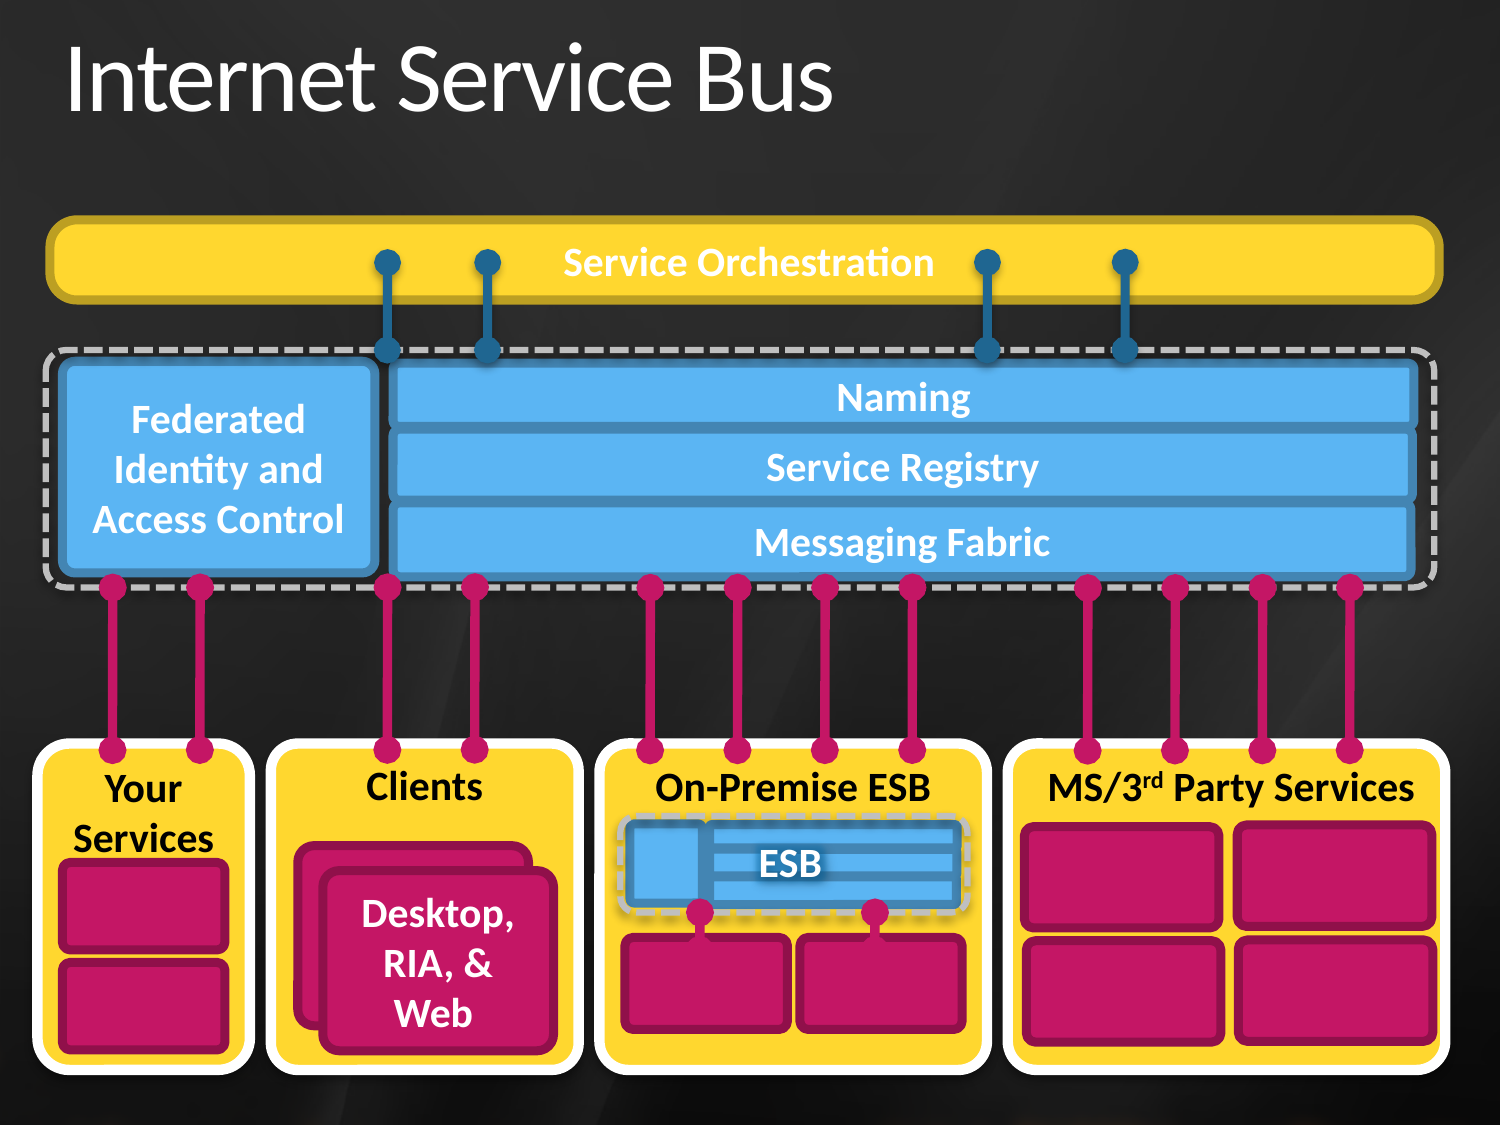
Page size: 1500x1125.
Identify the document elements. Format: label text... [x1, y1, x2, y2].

text_box Your Services [32, 738, 256, 1076]
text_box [1024, 824, 1434, 1043]
text_box [620, 932, 792, 1034]
text_box Desktop, RIA, Web [293, 841, 534, 1031]
text_box MS/3rd Party Services [1002, 738, 1451, 1076]
text_box Clients [265, 738, 584, 1076]
title Internet Service Bus [63, 24, 1438, 116]
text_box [45, 349, 1435, 588]
text_box On-Premise ESB [594, 738, 993, 1076]
text_box [795, 932, 967, 1034]
text_box Service Orchestration [45, 215, 1444, 305]
picture [0, 0, 1500, 1125]
text_box [57, 957, 230, 1055]
text_box [57, 857, 230, 955]
text_box Desktop, RIA, & Web [318, 866, 559, 1056]
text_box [620, 815, 968, 913]
